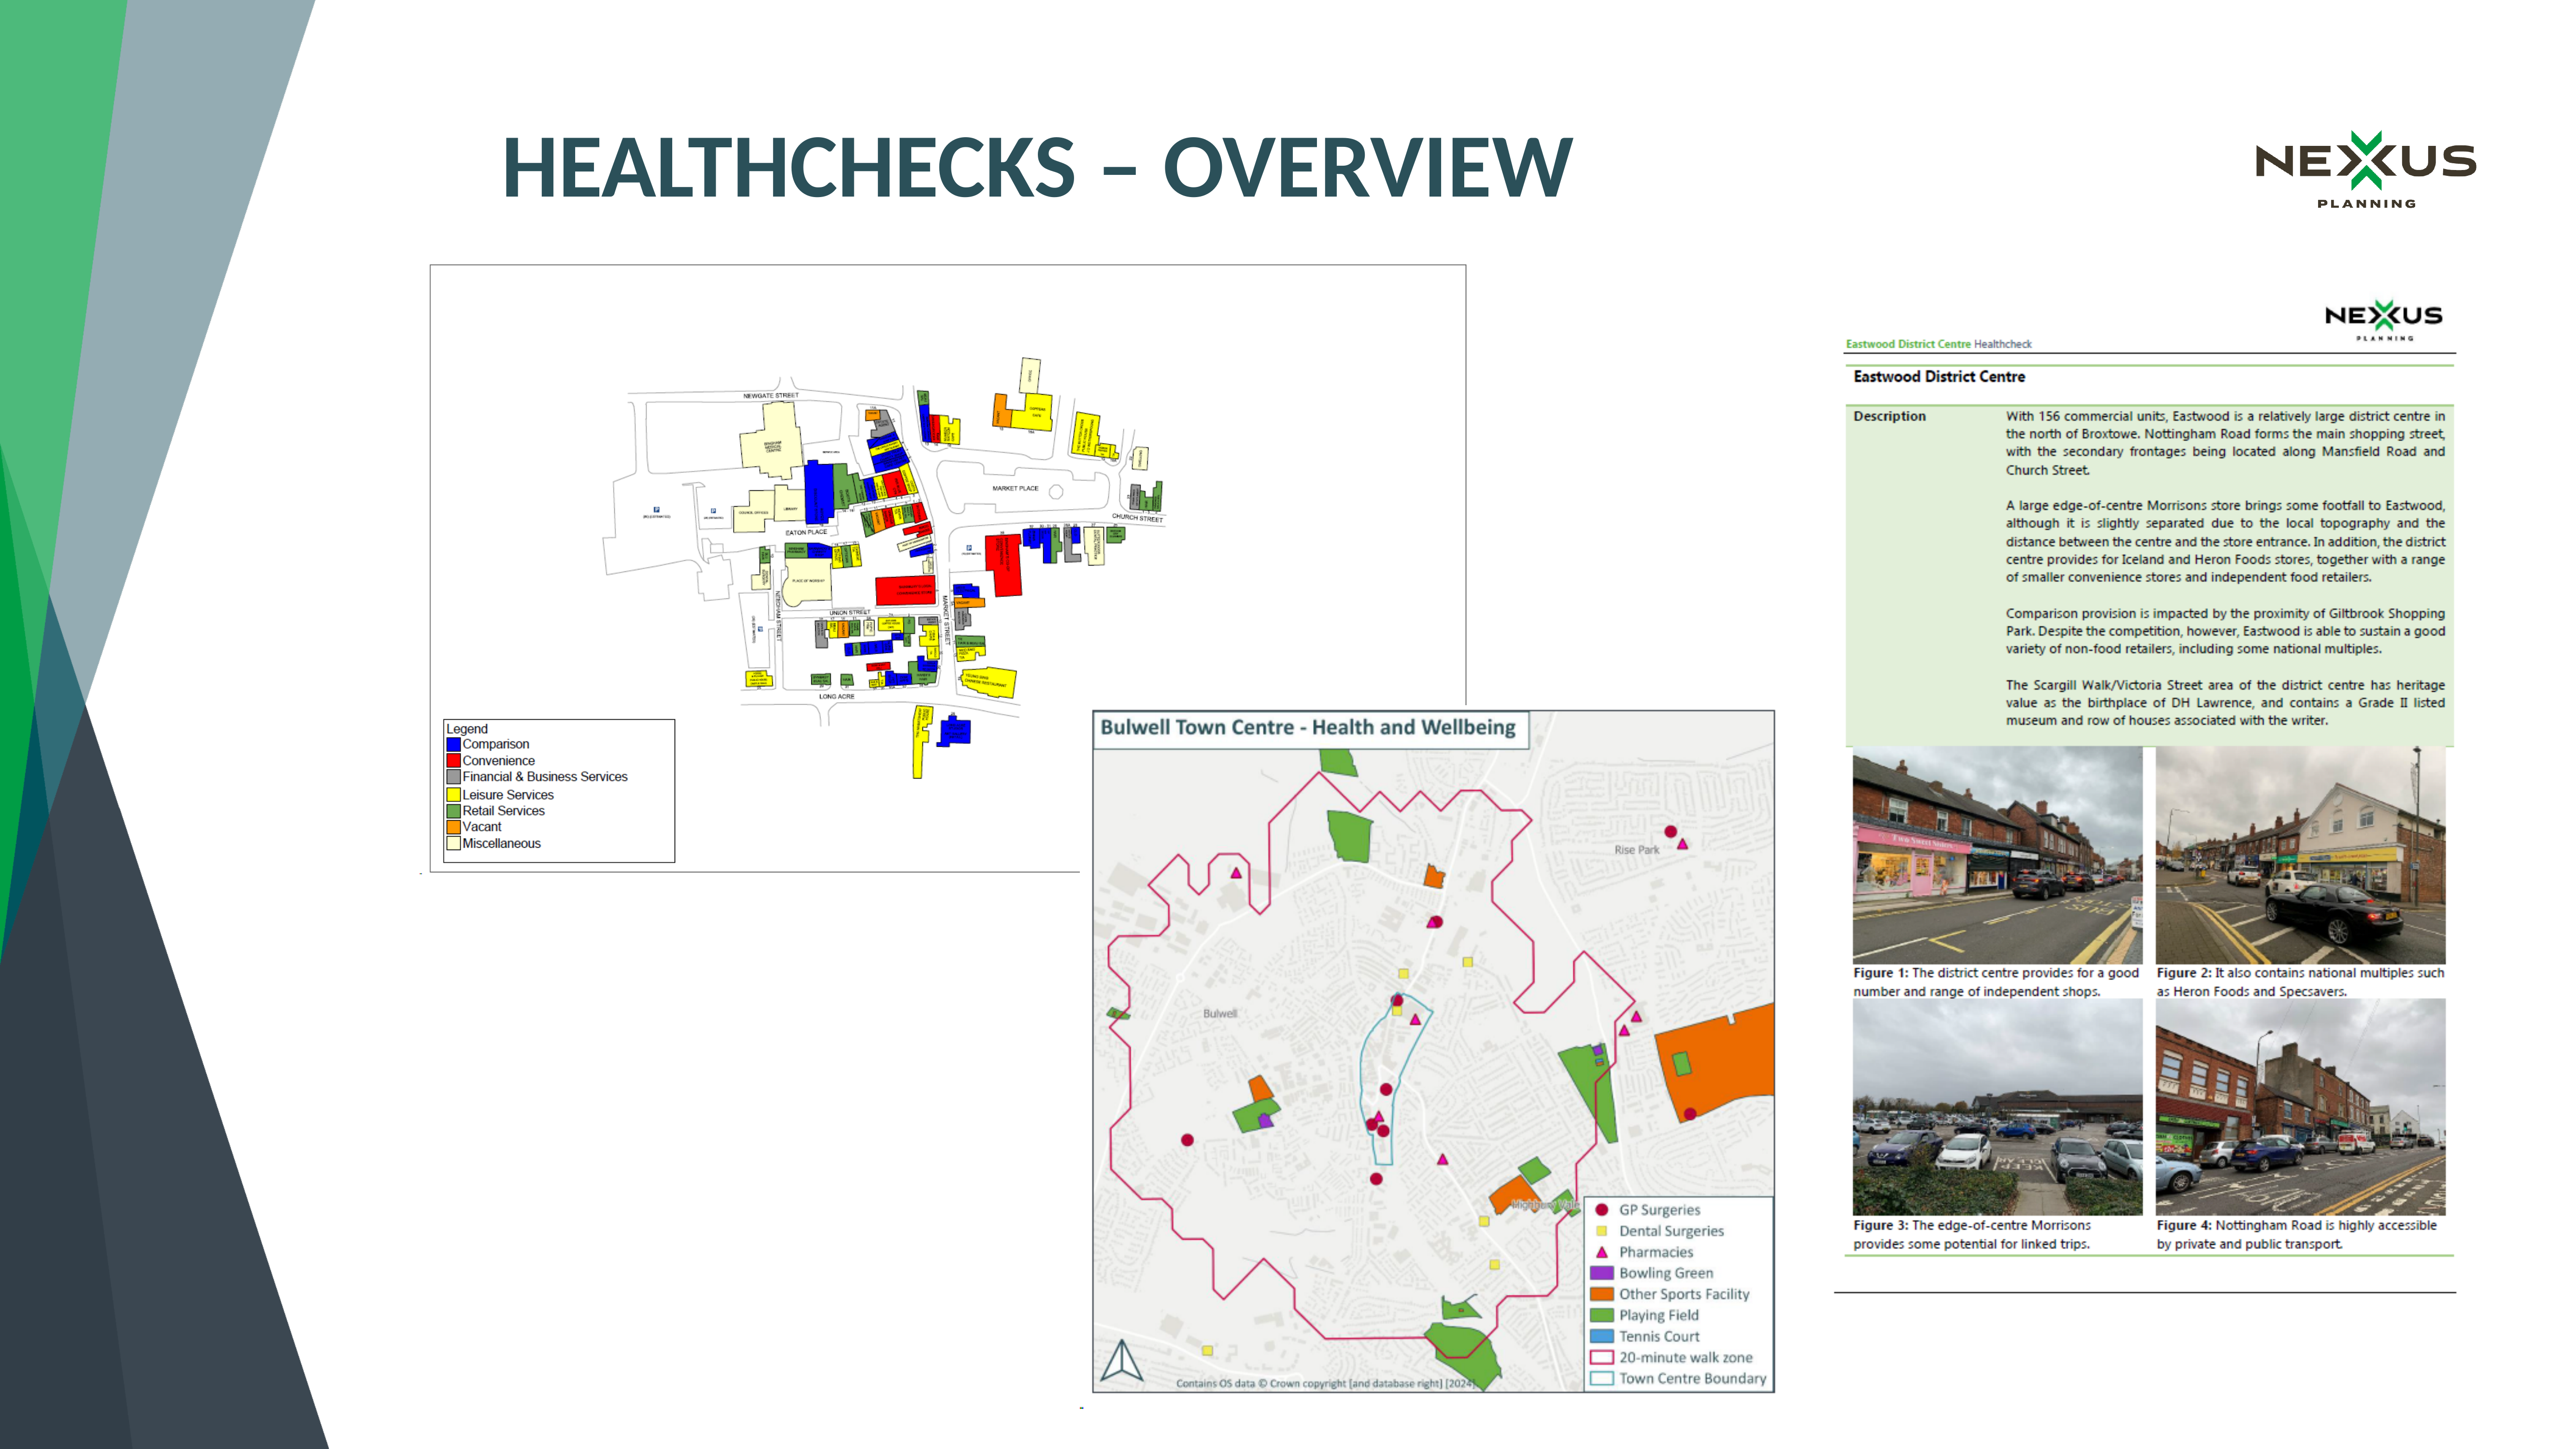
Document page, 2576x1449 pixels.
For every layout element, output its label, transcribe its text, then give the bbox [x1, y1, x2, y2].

title Healthchecks – overview [501, 106, 2156, 356]
picture [420, 256, 2492, 1409]
picture [0, 0, 343, 1449]
picture [2256, 130, 2477, 208]
